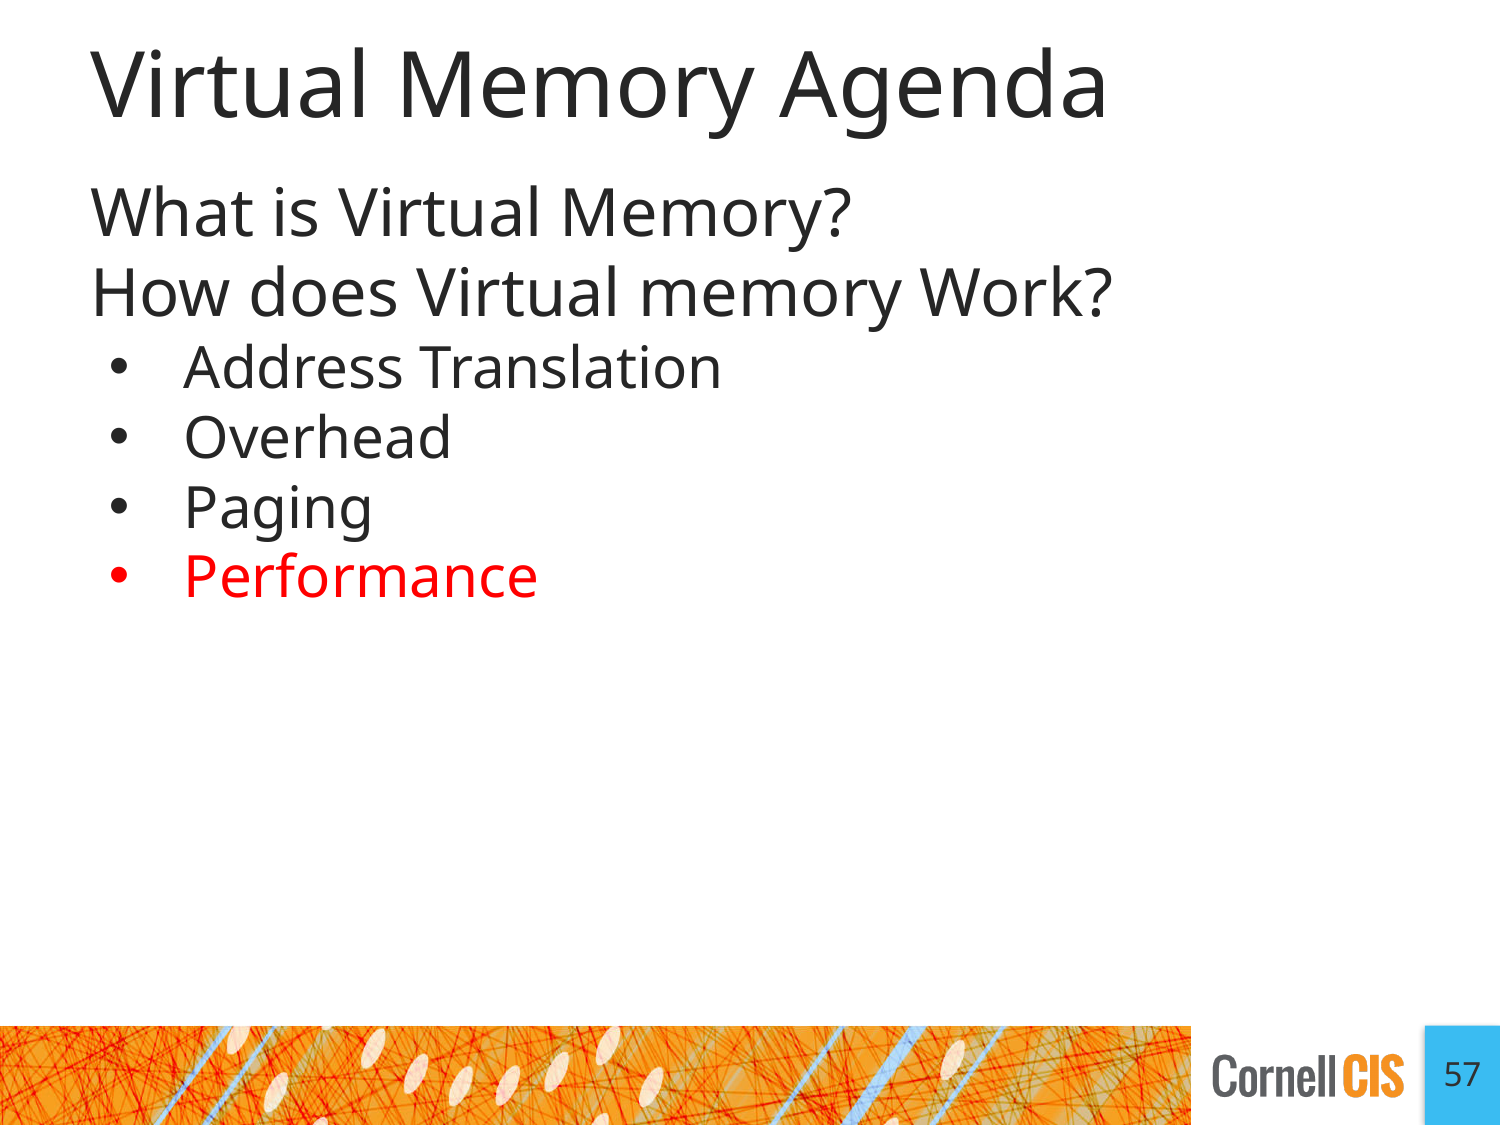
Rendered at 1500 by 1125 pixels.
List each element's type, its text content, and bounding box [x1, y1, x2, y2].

picture [0, 1025, 1191, 1125]
slide_number 57 [1425, 1025, 1500, 1125]
title Virtual Memory Agenda [75, 0, 1425, 162]
picture [1200, 1043, 1416, 1113]
list What is Virtual Memory? How does Virtual memory Work? Address Translation Overhead Paging Performance [75, 162, 1425, 1043]
